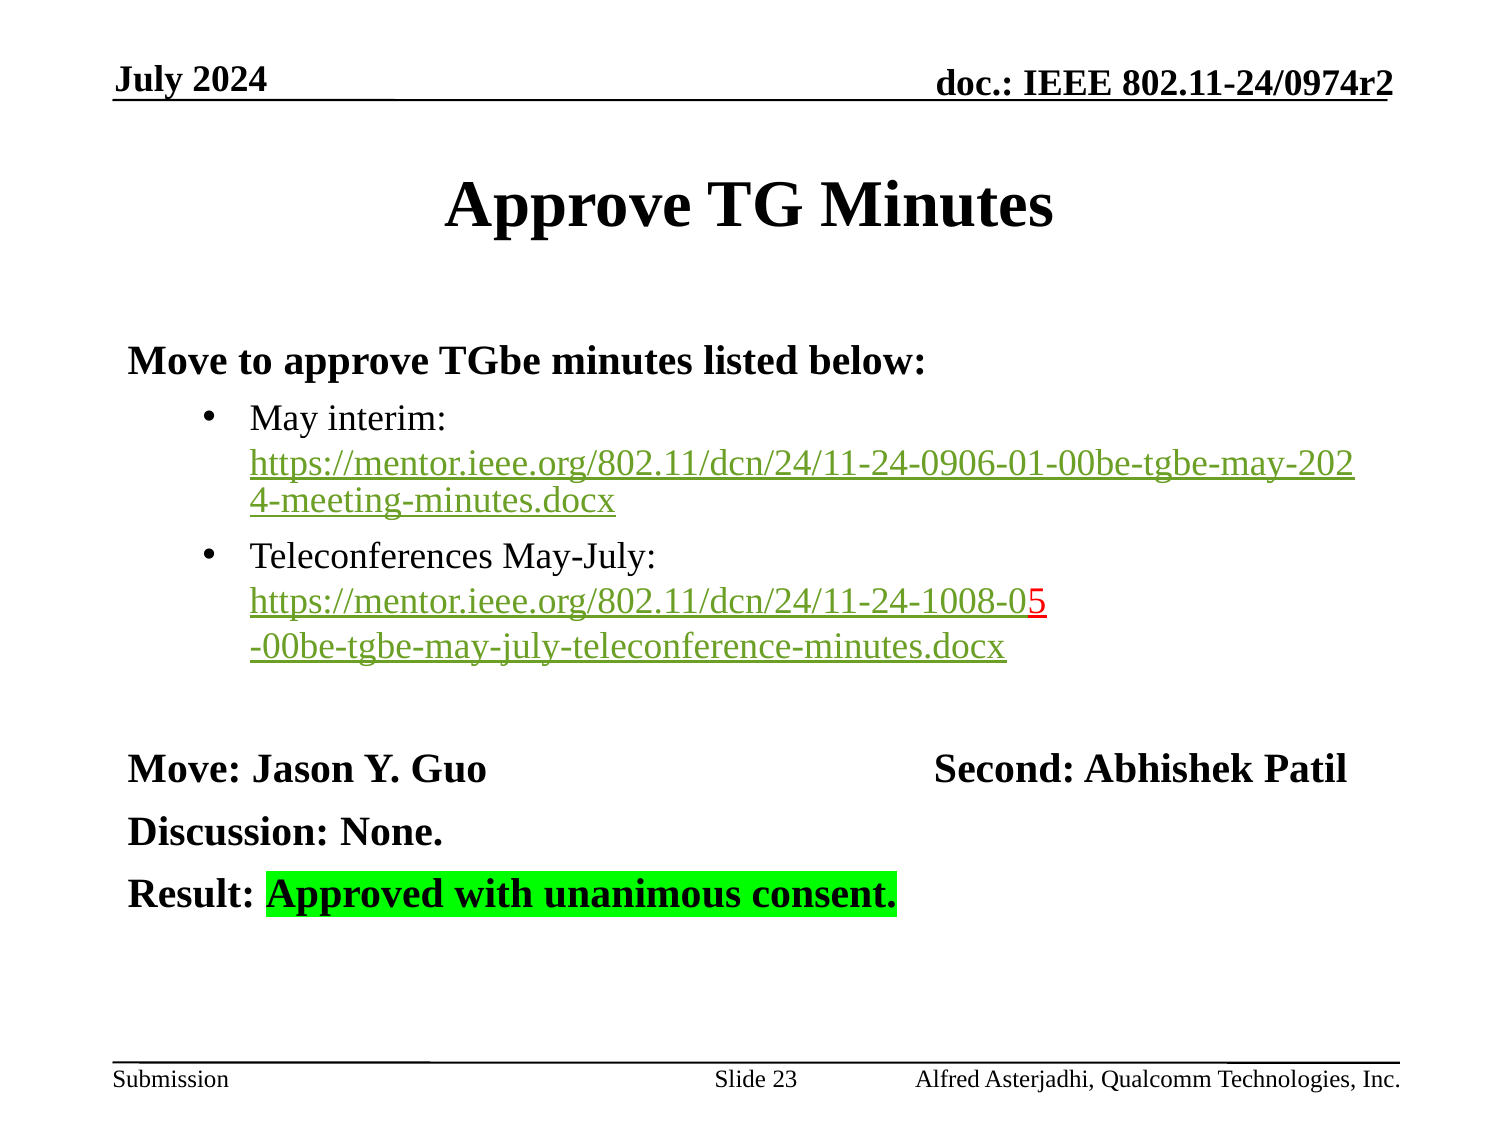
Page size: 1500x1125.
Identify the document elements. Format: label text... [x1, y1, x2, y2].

slide_number Slide 23 [712, 1061, 800, 1123]
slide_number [114, 54, 423, 100]
list Move to approve TGbe minutes listed below: May interim: https://mentor.ieee.org/802.11/dcn/24/11-24-0906-01-00be-tgbe-may-2024-meeting-minutes.docx Teleconferences May-July: https://mentor.ieee.org/802.11/dcn/24/11-24-1008-05-00be-tgbe-may-july-teleconference-minutes.docx Move: Jason Y. Guo Second: Abhishek Patil Discussion: None. Result: Approved with unanimous consent. [112, 324, 1388, 1000]
title Approve TG Minutes [112, 112, 1388, 288]
footer Alfred Asterjadhi, Qualcomm Technologies, Inc. [878, 1061, 1402, 1093]
